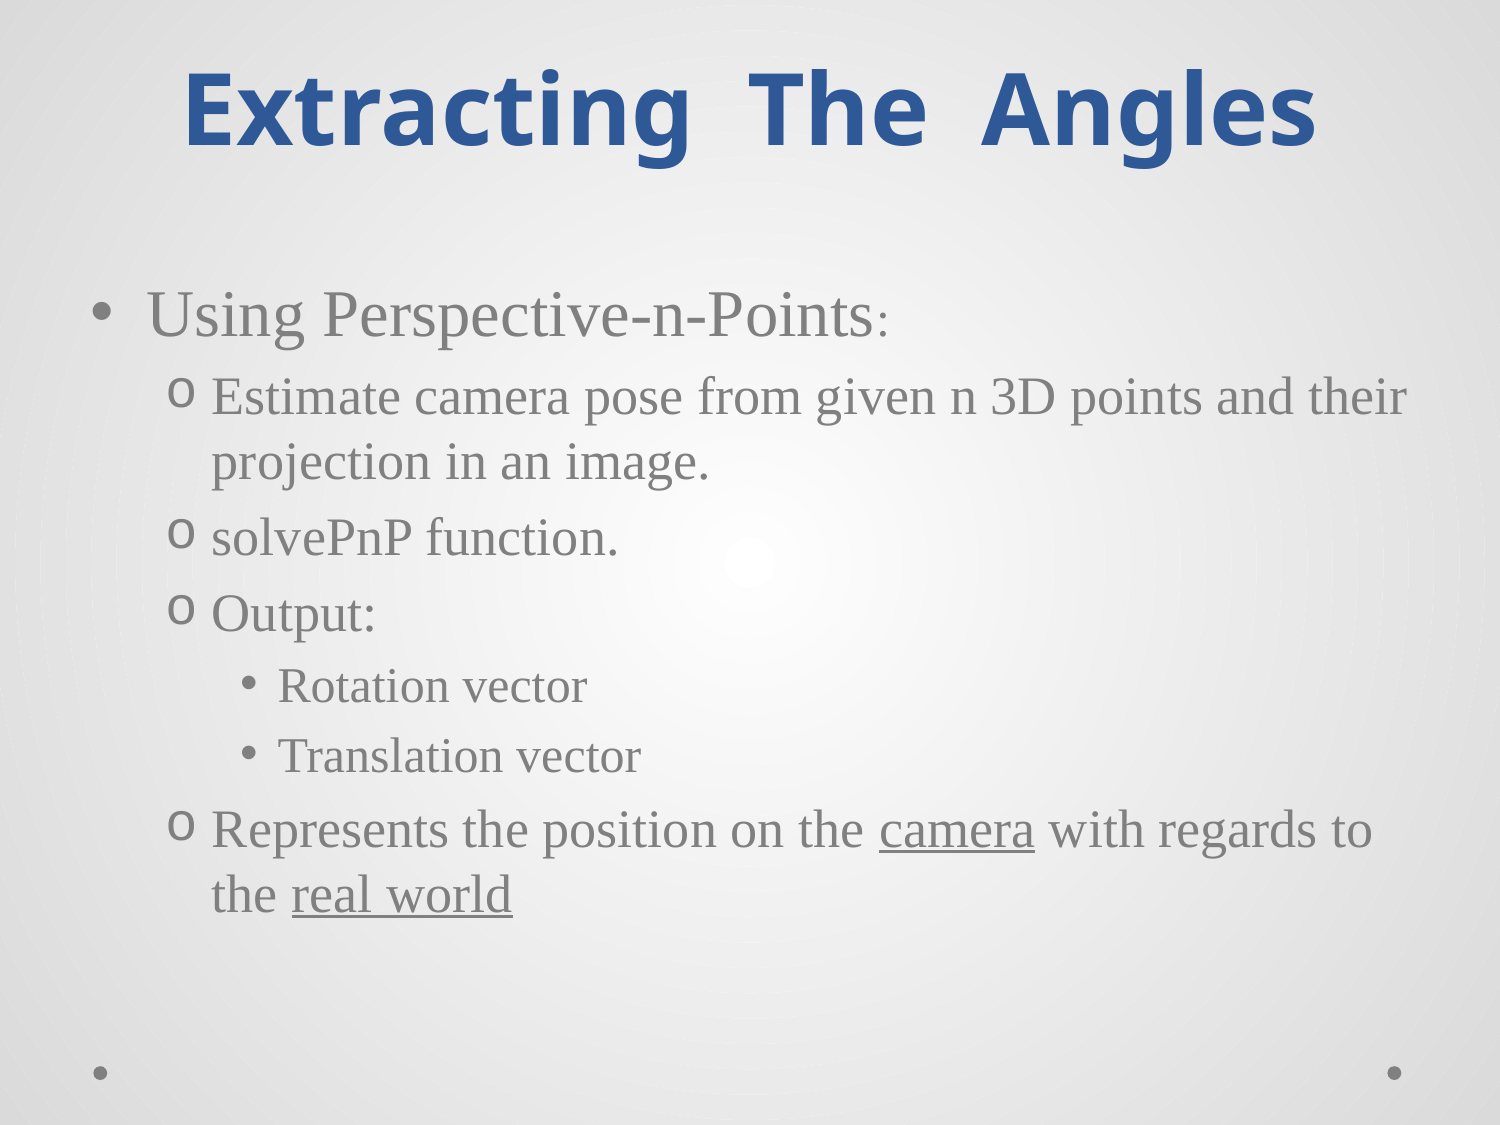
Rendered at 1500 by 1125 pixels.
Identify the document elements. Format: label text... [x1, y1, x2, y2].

title Extracting The Angles [75, 0, 1425, 173]
list Using Perspective-n-Points: Estimate camera pose from given n 3D points and their projection in an image. solvePnP function. Output: Rotation vector Translation vector Represents the position on the camera with regards to the real world [75, 262, 1425, 1005]
